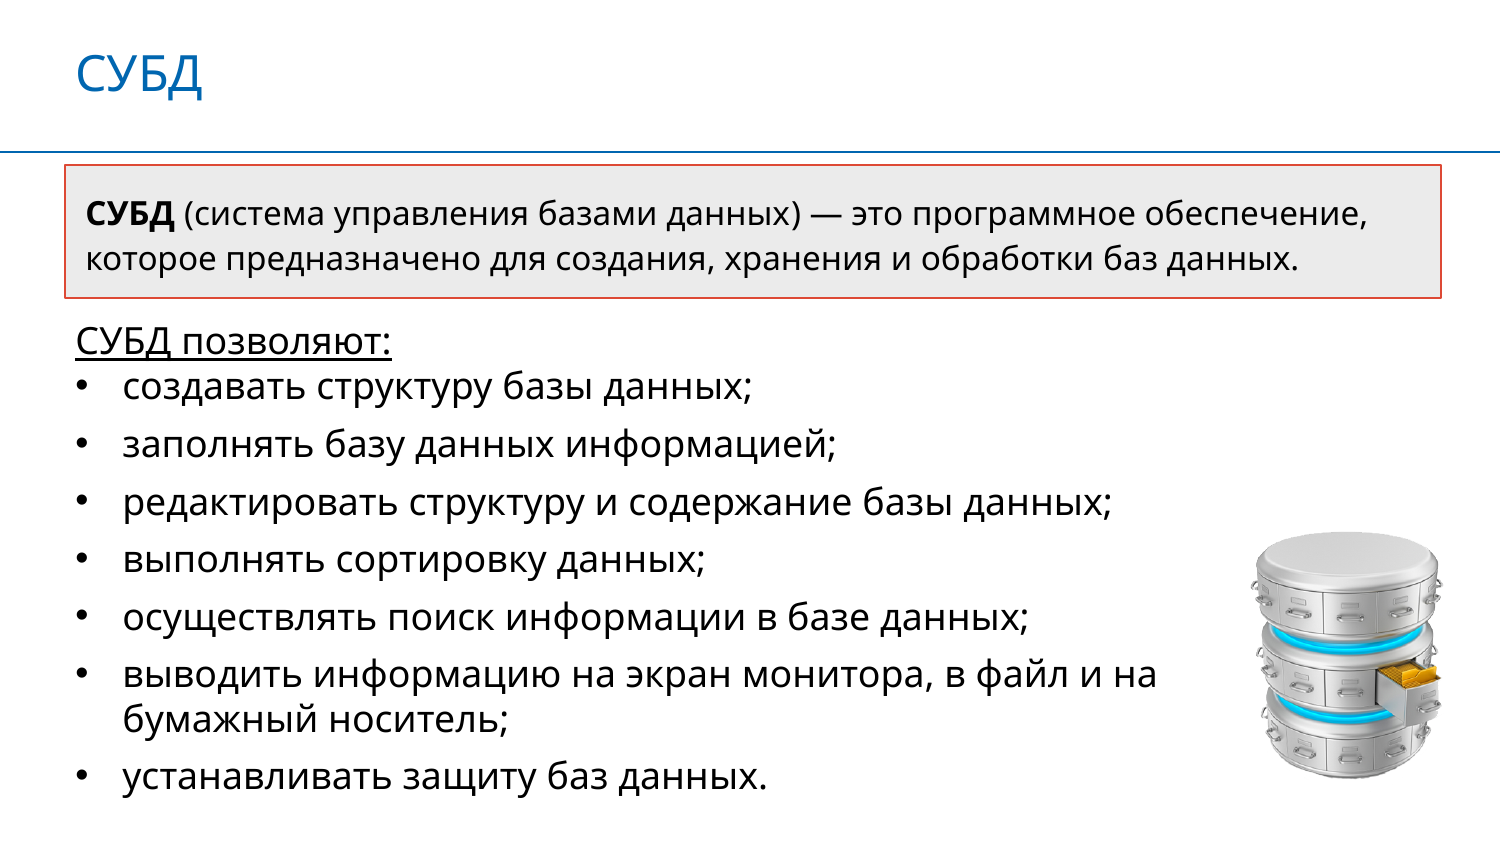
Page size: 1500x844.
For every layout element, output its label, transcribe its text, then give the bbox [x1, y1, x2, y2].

text_box СУБД [60, 34, 1279, 110]
picture [1189, 521, 1500, 805]
text_box СУБД (система управления базами данных) — это программное обеспечение, которое предназначено для создания, хранения и обработки баз данных. [64, 165, 1442, 298]
text_box СУБД позволяют: создавать структуру базы данных; заполнять базу данных информацией; редактировать структуру и содержание базы данных; выполнять сортировку данных; осуществлять поиск информации в базе данных; выводить информацию на экран монитора, в файл и на бумажный носитель; устанавливать защиту баз данных. [60, 309, 1246, 805]
